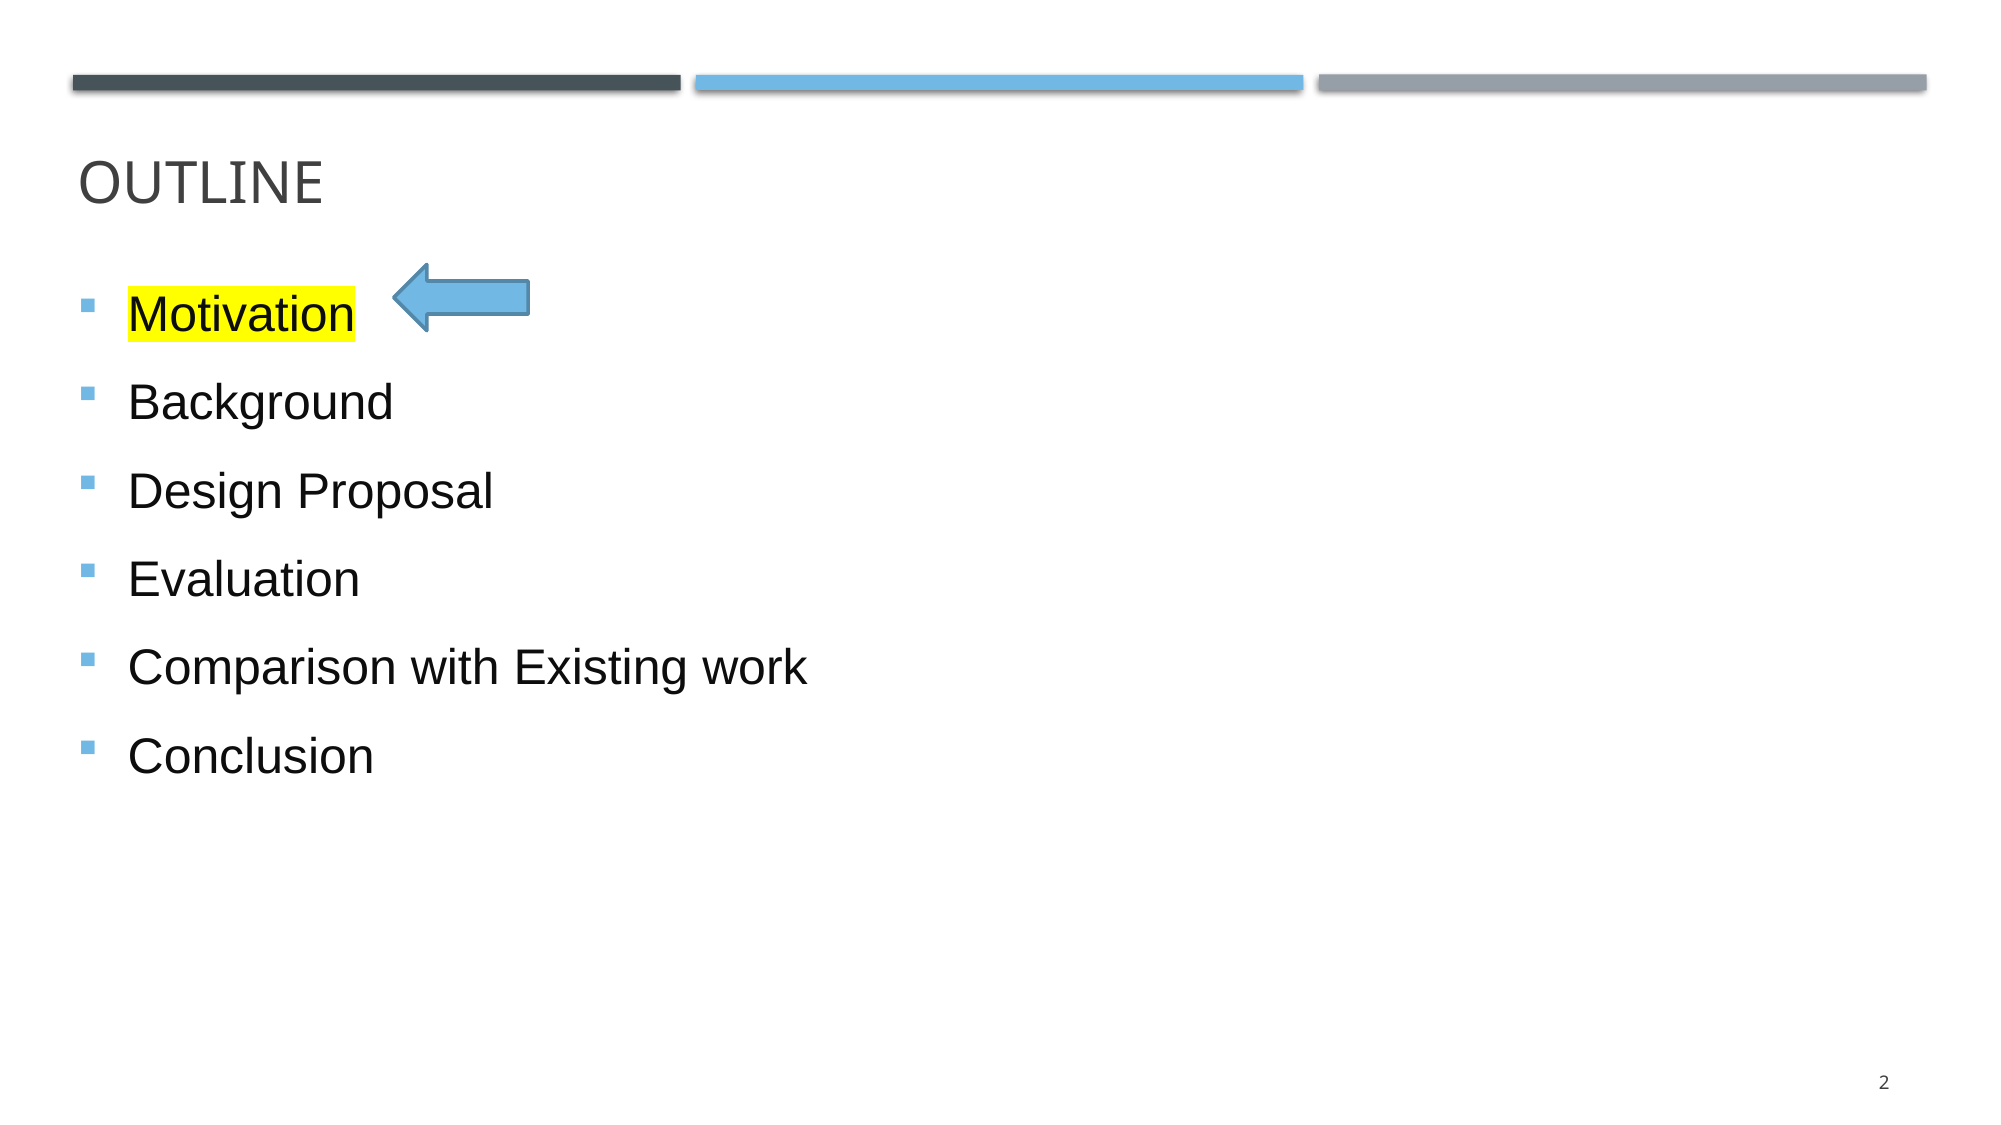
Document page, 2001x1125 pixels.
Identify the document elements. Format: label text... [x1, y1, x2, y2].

text_box [392, 262, 530, 333]
list Motivation Background Design Proposal Evaluation Comparison with Existing work Conclusion [62, 264, 1872, 861]
title Outline [62, 27, 1872, 223]
slide_number 2 [1732, 1053, 1905, 1114]
